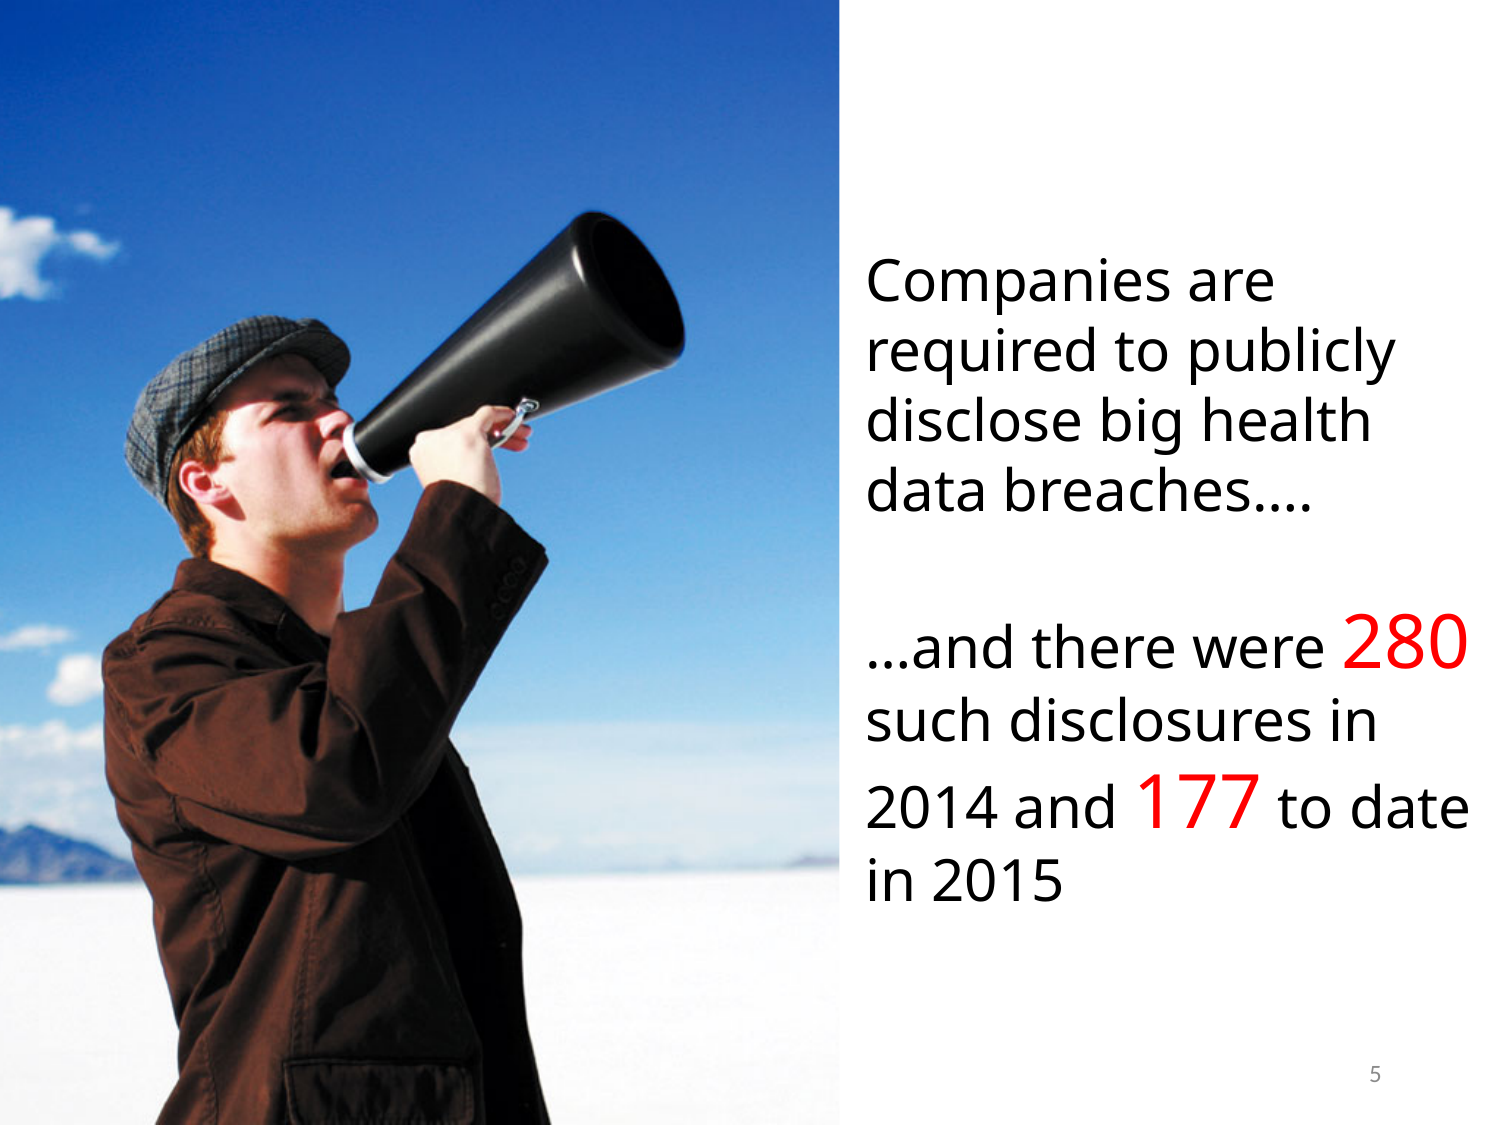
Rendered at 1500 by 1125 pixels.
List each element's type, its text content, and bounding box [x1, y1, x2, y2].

picture [0, 0, 840, 1125]
text_box Companies are required to publicly disclose big health data breaches…. …and there were 280 such disclosures in 2014 and 177 to date in 2015 [850, 235, 1500, 921]
slide_number 5 [1059, 1042, 1397, 1103]
